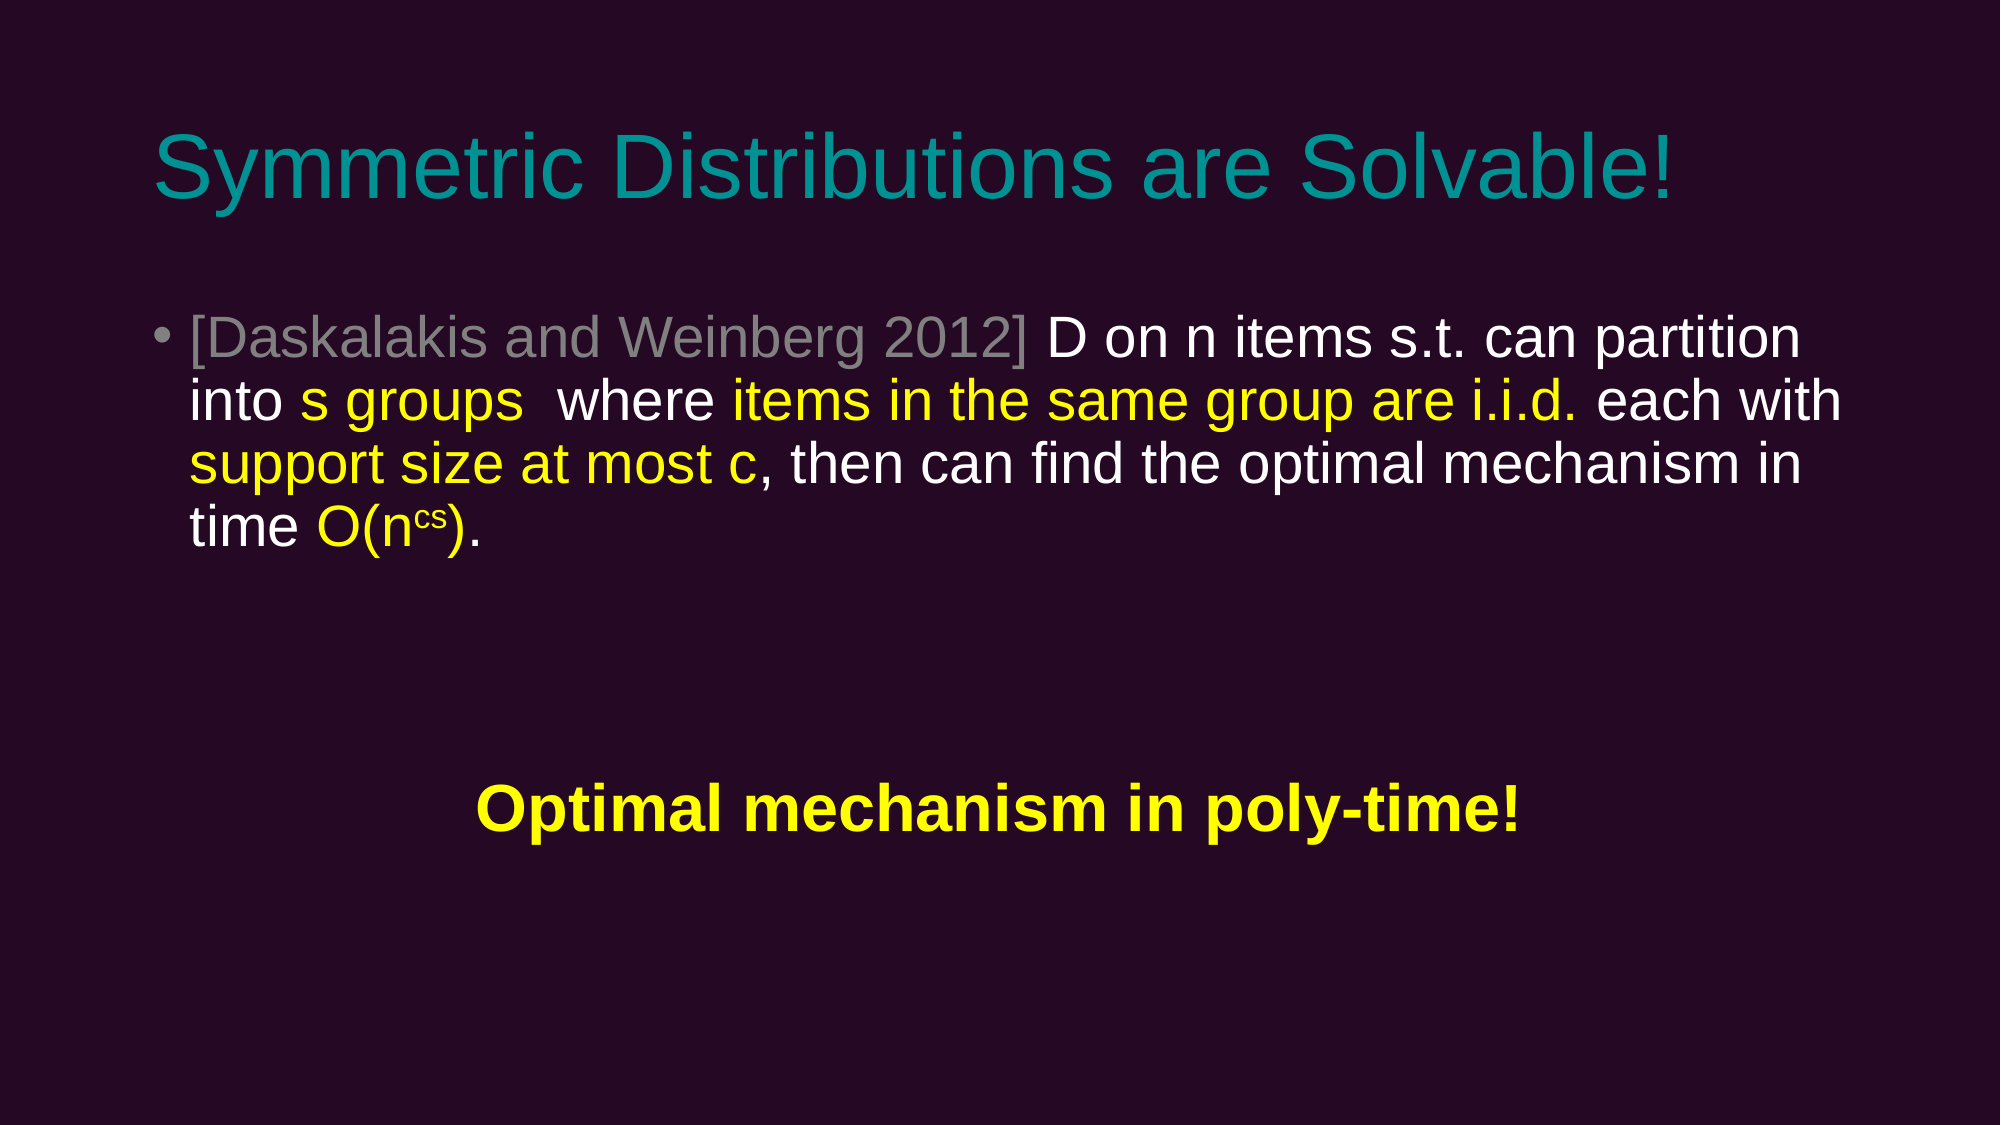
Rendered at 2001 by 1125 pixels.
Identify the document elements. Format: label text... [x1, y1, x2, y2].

title Symmetric Distributions are Solvable! [137, 59, 1863, 278]
text_box Optimal mechanism in poly-time! [461, 756, 1539, 852]
